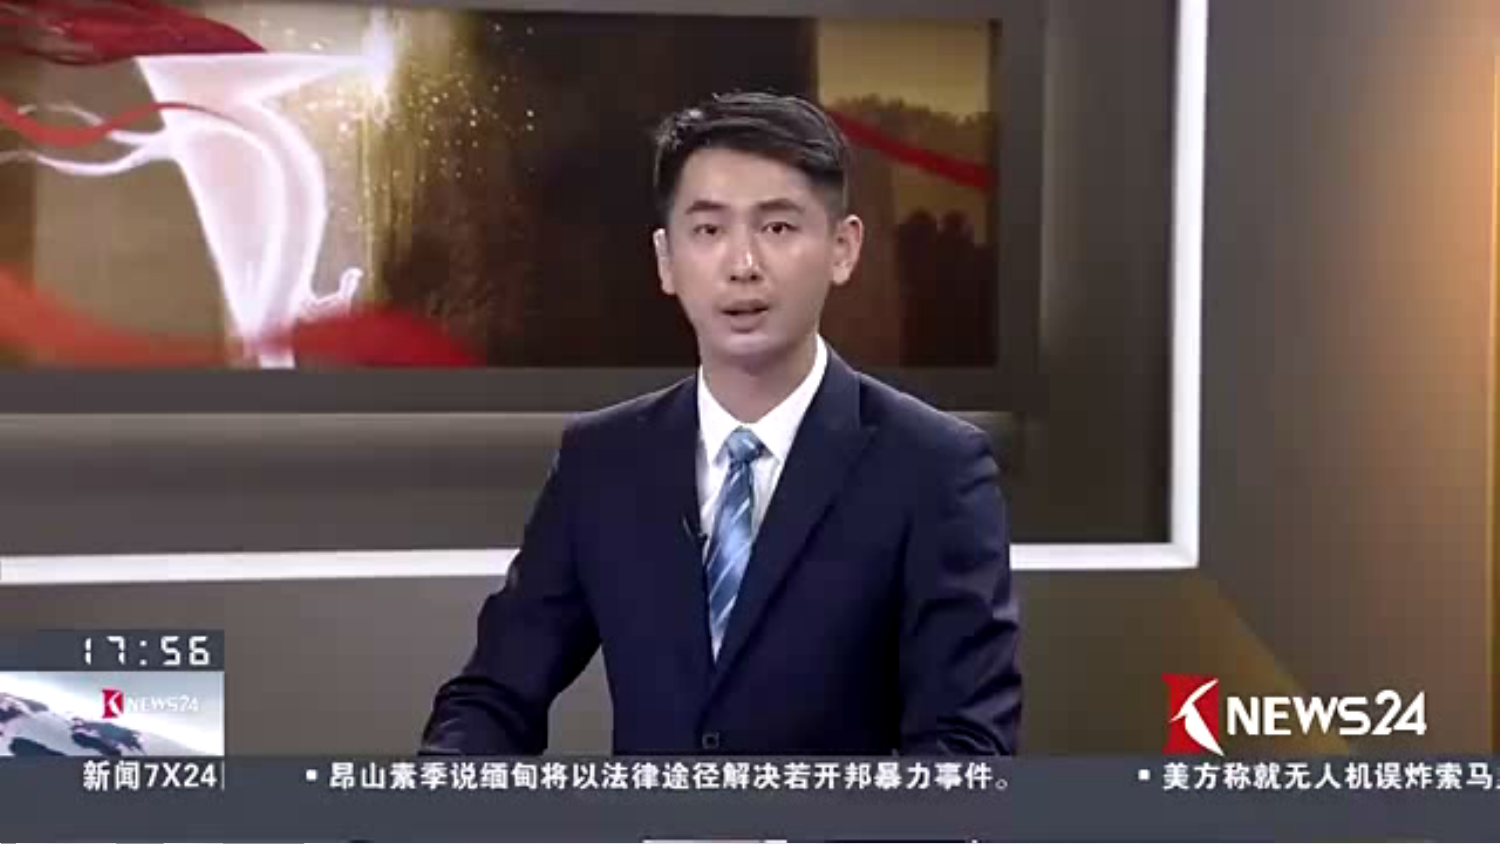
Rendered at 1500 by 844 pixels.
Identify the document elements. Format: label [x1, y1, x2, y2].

text_box [0, 0, 1500, 844]
